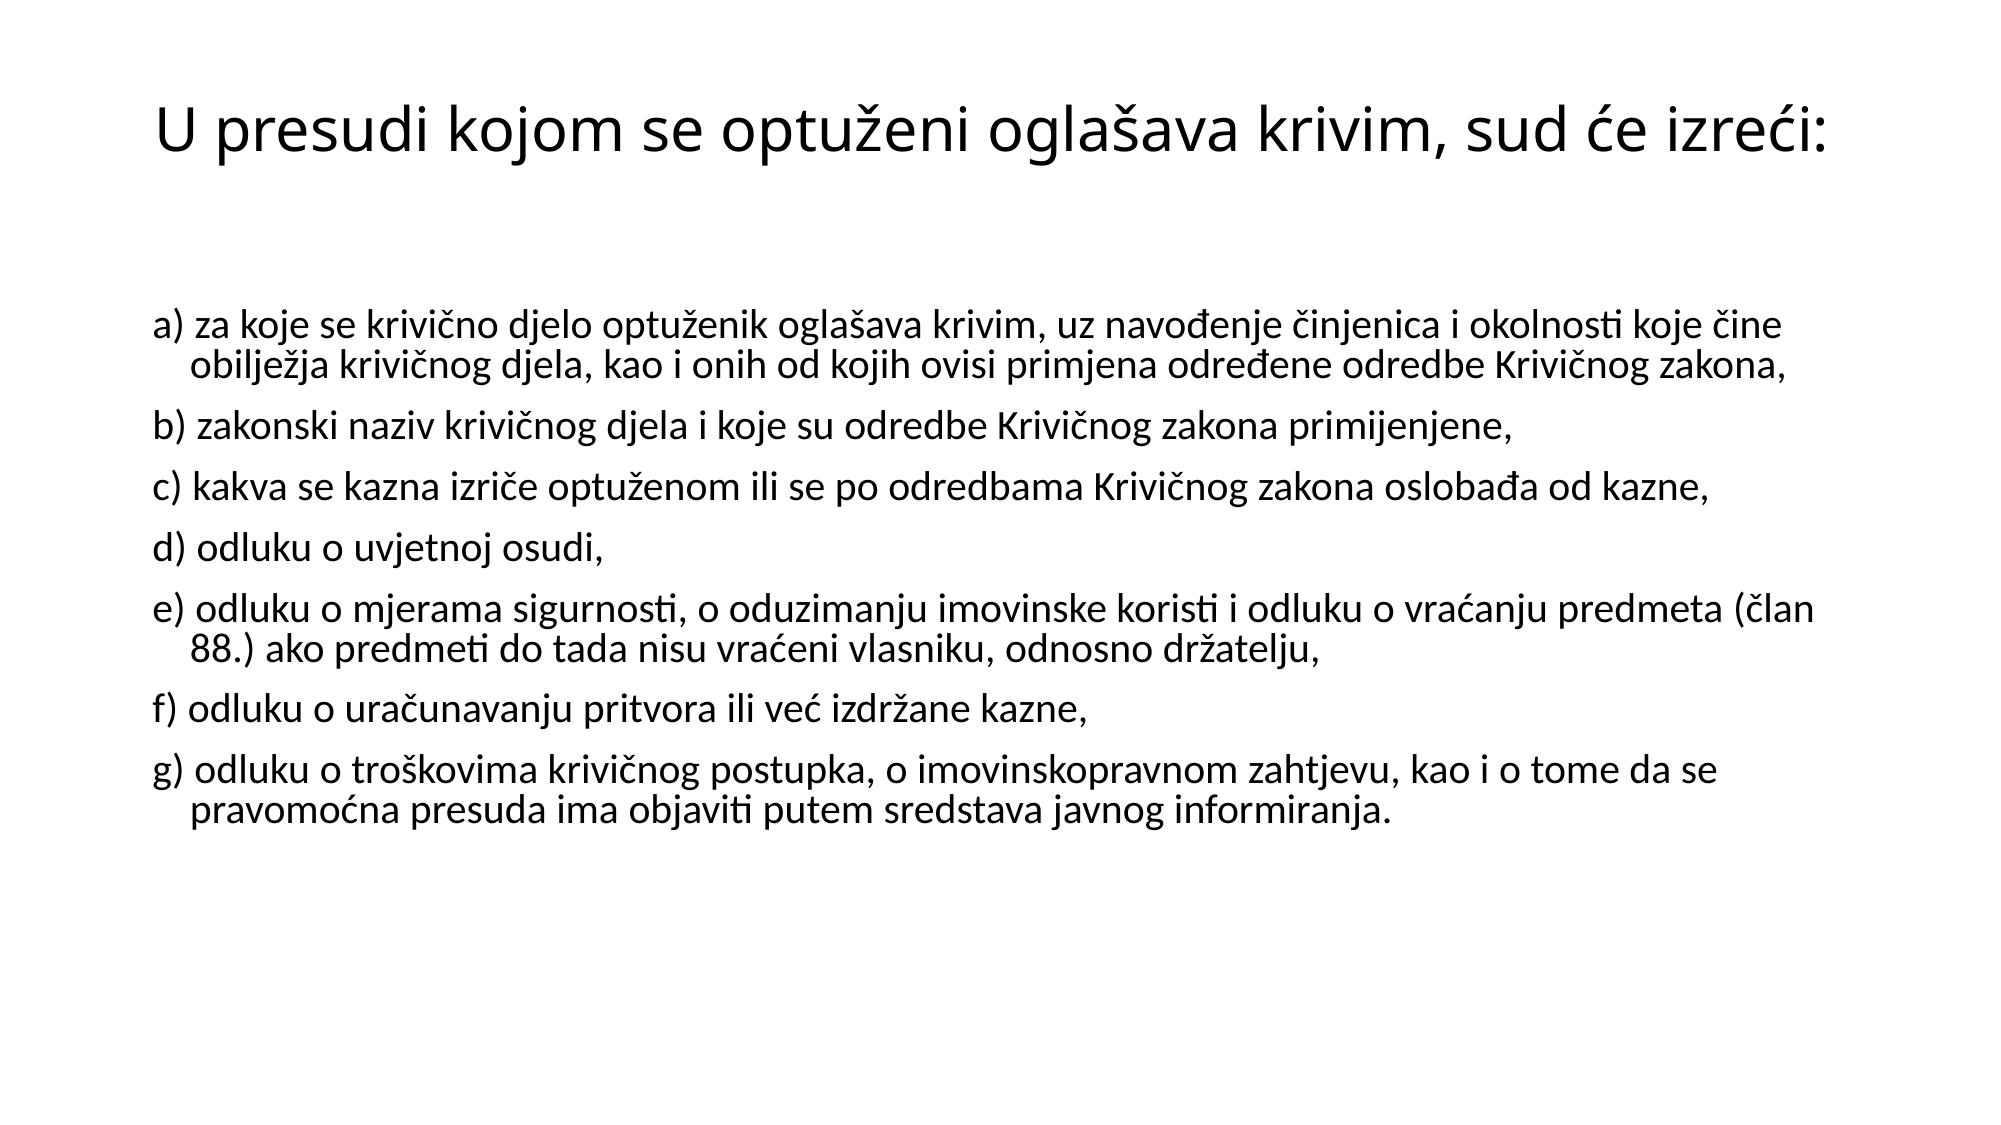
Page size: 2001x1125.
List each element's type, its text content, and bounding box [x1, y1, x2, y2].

title U presudi kojom se optuženi oglašava krivim, sud će izreći: [137, 59, 1863, 278]
list a) za koje se krivično djelo optuženik oglašava krivim, uz navođenje činjenica i okolnosti koje čine obilježja krivičnog djela, kao i onih od kojih ovisi primjena određene odredbe Krivičnog zakona, b) zakonski naziv krivičnog djela i koje su odredbe Krivičnog zakona primijenjene, c) kakva se kazna izriče optuženom ili se po odredbama Krivičnog zakona oslobađa od kazne, d) odluku o uvjetnoj osudi, e) odluku o mjerama sigurnosti, o oduzimanju imovinske koristi i odluku o vraćanju predmeta (član 88.) ako predmeti do tada nisu vraćeni vlasniku, odnosno držatelju, f) odluku o uračunavanju pritvora ili već izdržane kazne, g) odluku o troškovima krivičnog postupka, o imovinskopravnom zahtjevu, kao i o tome da se pravomoćna presuda ima objaviti putem sredstava javnog informiranja. [137, 299, 1863, 1014]
